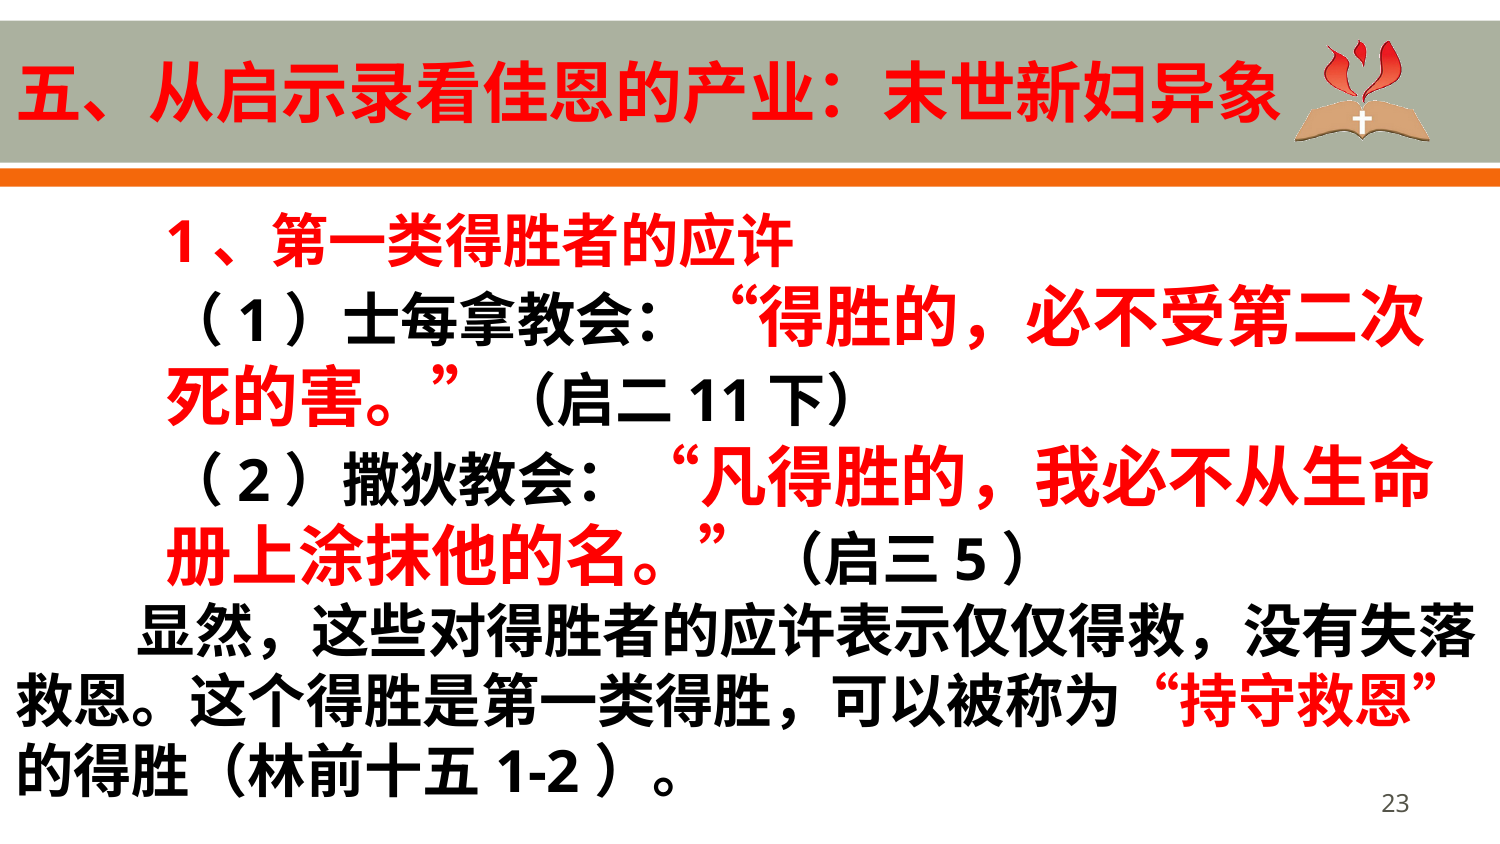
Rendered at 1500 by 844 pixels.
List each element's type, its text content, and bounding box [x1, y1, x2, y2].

list 1、第一类得胜者的应许 （1）士每拿教会：“得胜的，必不受第二次死的害。”（启二11下） （2）撒狄教会：“凡得胜的，我必不从生命册上涂抹他的名。”（启三5） 显然，这些对得胜者的应许表示仅仅得救，没有失落救恩。这个得胜是第一类得胜，可以被称为“持守救恩”的得胜（林前十五1-2）。 [0, 196, 1498, 844]
slide_number 23 [1074, 782, 1425, 827]
picture [1388, 35, 1434, 144]
title 五、从启示录看佳恩的产业：末世新妇异象 [0, 22, 1388, 160]
